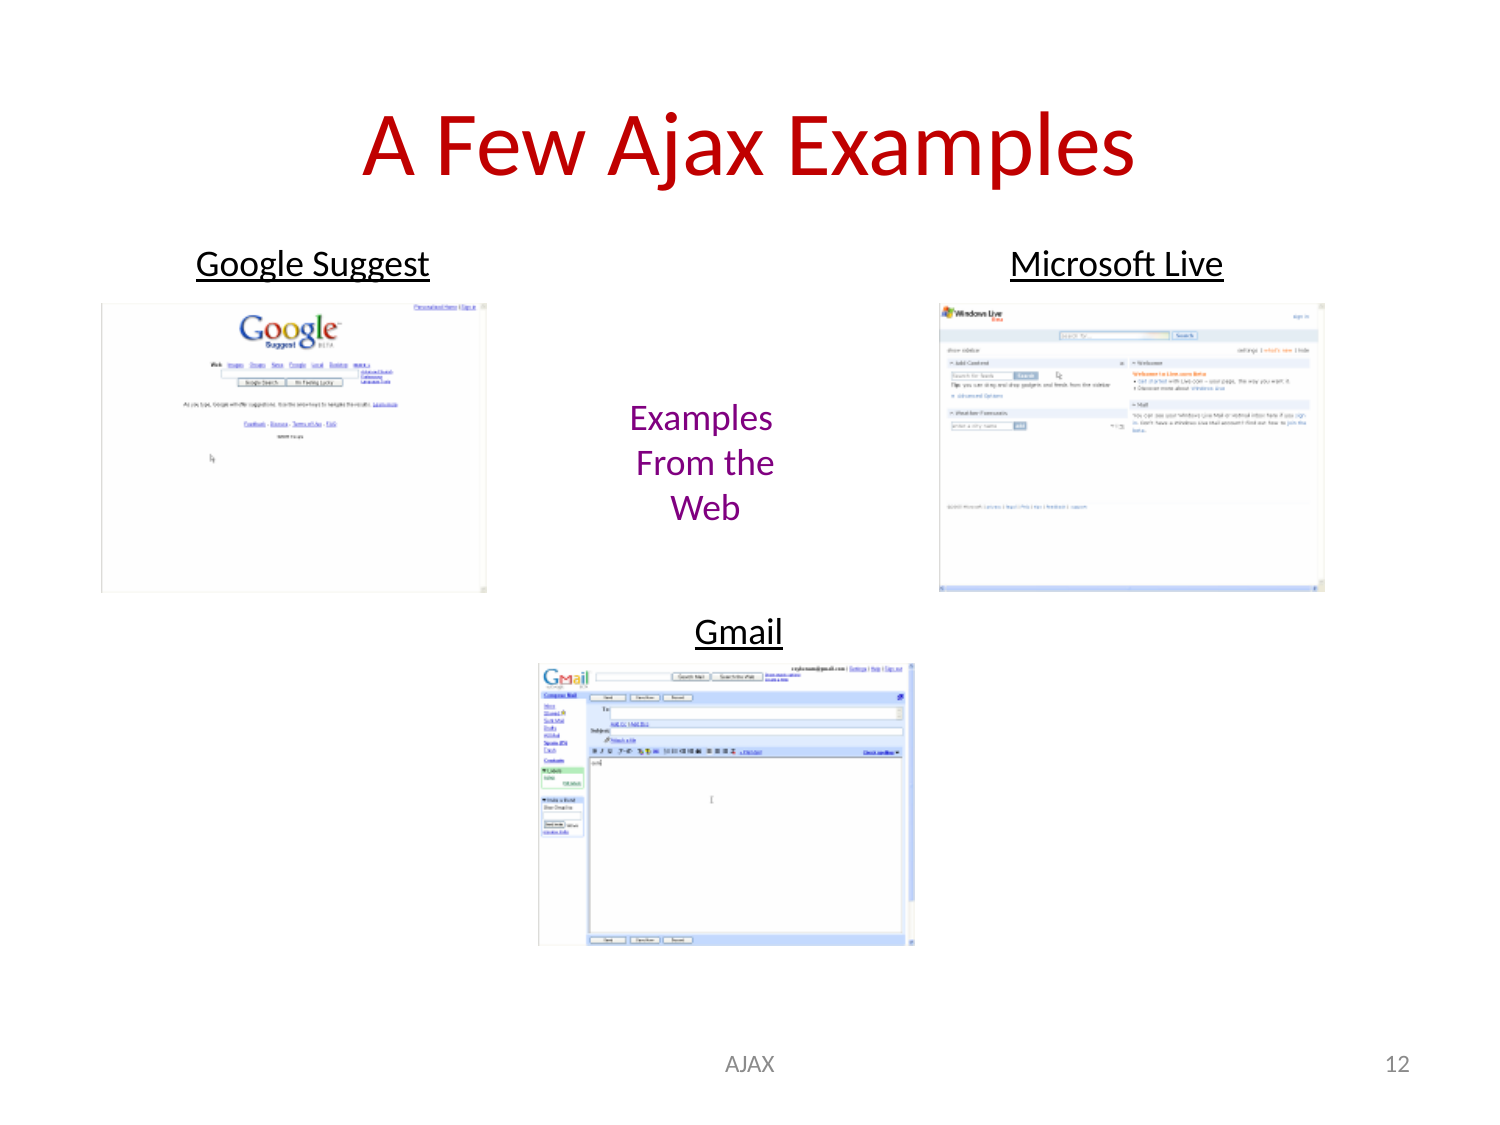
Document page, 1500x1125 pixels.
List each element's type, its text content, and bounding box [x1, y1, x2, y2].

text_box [99, 302, 488, 594]
text_box Examples From the Web [608, 385, 803, 536]
text_box Gmail [679, 599, 799, 660]
text_box Microsoft Live [994, 231, 1239, 292]
footer AJAX [512, 1025, 988, 1100]
text_box Google Suggest [112, 231, 514, 292]
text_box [938, 302, 1326, 593]
title A Few Ajax Examples [75, 45, 1425, 233]
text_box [537, 662, 916, 947]
slide_number 12 [1074, 1025, 1425, 1100]
